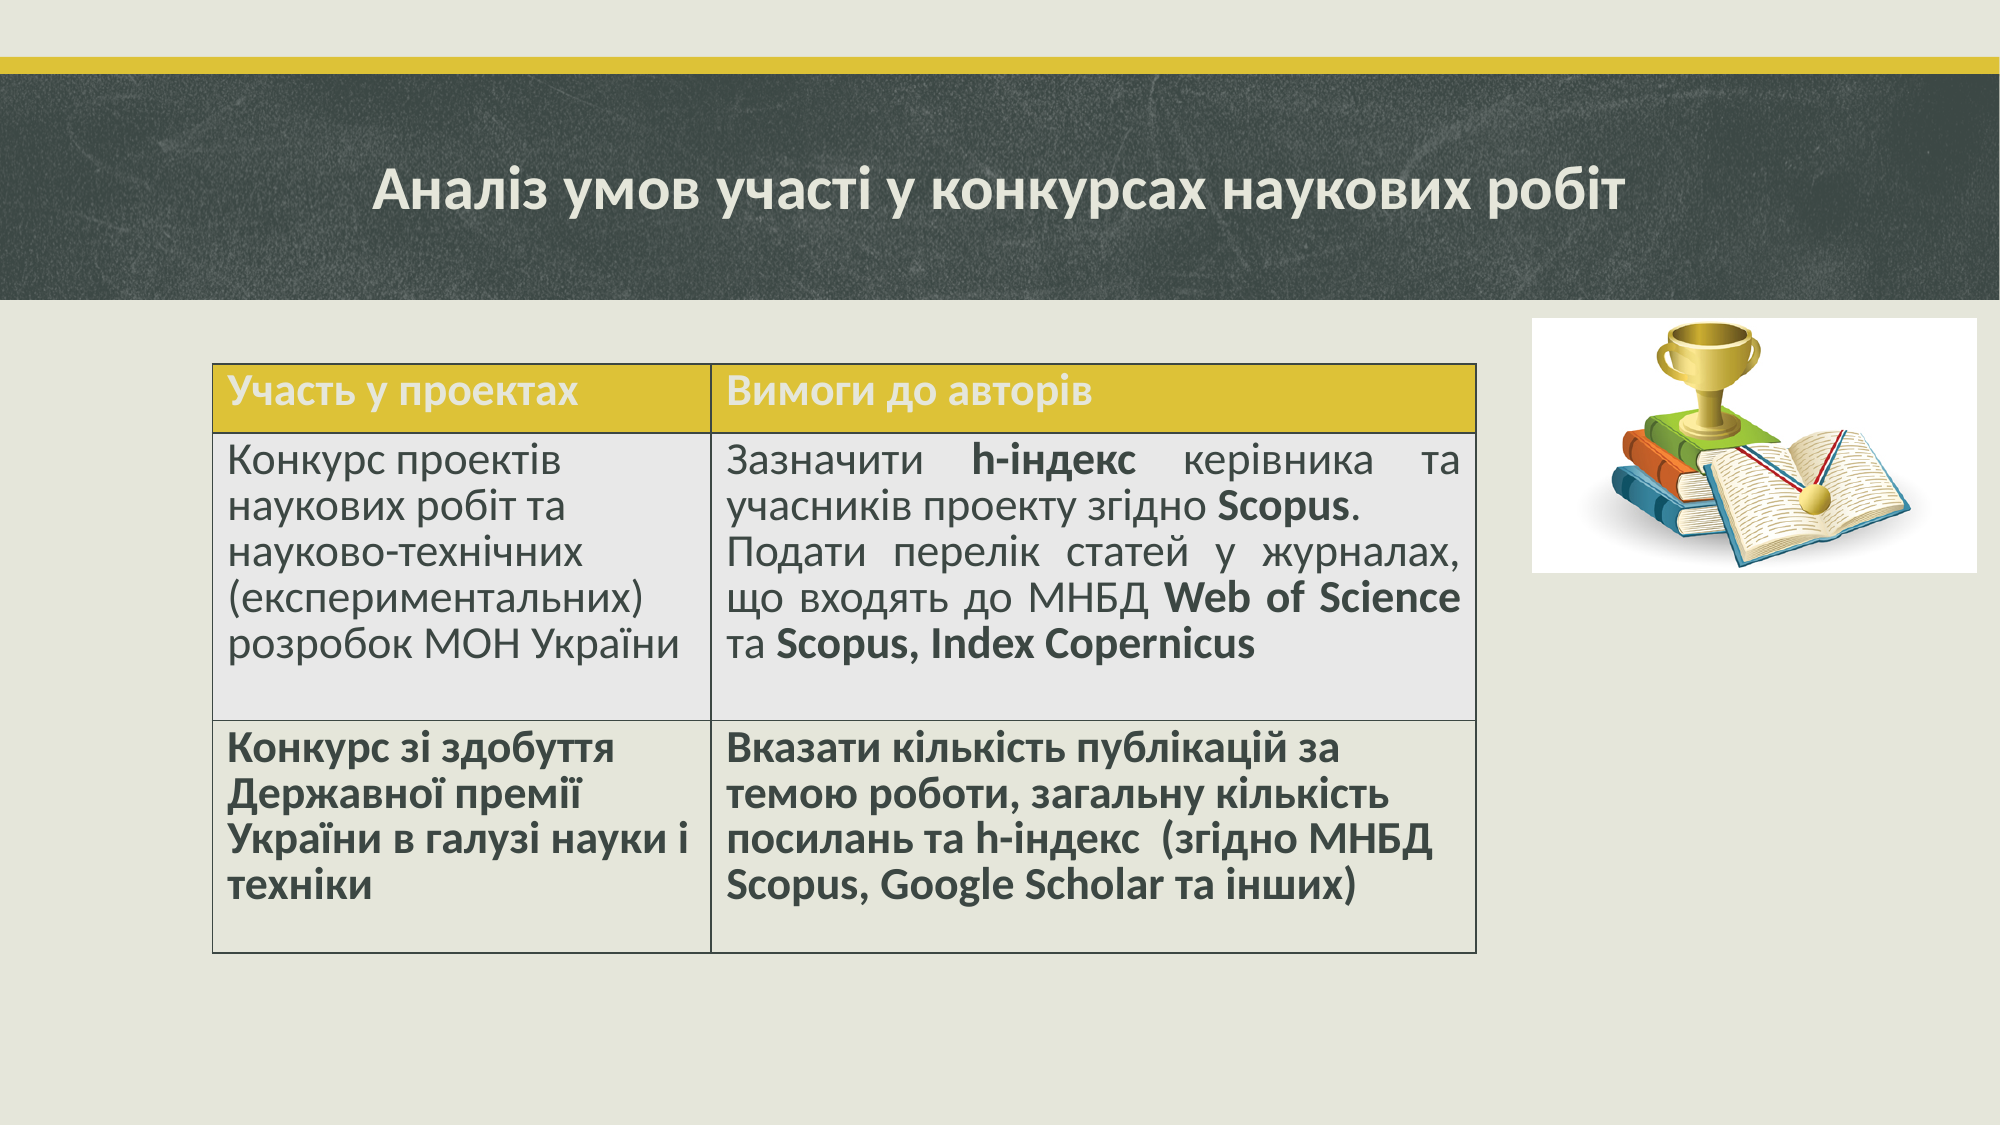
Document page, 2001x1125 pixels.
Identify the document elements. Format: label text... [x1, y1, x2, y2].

picture [0, 74, 2000, 300]
table_cell Зазначити h-індекс керівника та учасників проекту згідно Scopus. Подати перелік статей у журналах, що входять до МНБД Web of Science та Scopus, Index Copernicus [712, 434, 1475, 720]
table_cell Вказати кількість публікацій за темою роботи, загальну кількість посилань та h-індекс (згідно МНБД Scopus, Google Scholar та інших) [712, 721, 1475, 952]
table_header Вимоги до авторів [712, 365, 1475, 432]
table_header Участь у проектах [213, 365, 710, 432]
table_cell Конкурс проектів наукових робіт та науково-технічних (експериментальних) розробок МОН України [213, 434, 710, 720]
picture [1532, 318, 1977, 573]
table_cell Конкурс зі здобуття Державної премії України в галузі науки і техніки [213, 721, 710, 952]
title Аналіз умов участі у конкурсах наукових робіт [210, 76, 1790, 300]
